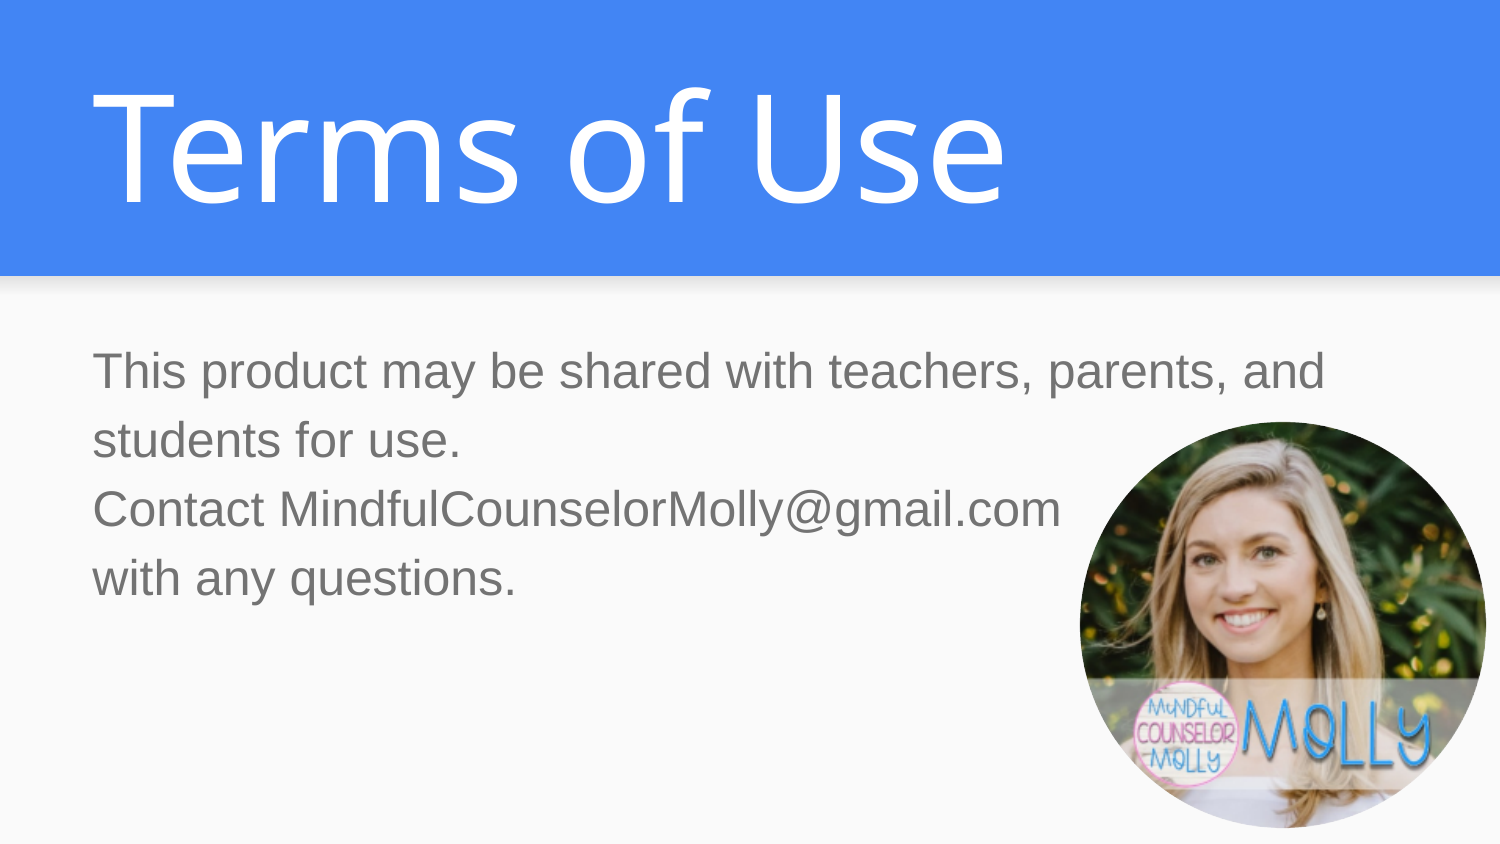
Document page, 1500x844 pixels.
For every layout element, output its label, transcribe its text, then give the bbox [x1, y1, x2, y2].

title Terms of Use [77, 121, 1427, 248]
picture [1079, 421, 1487, 829]
list This product may be shared with teachers, parents, and students for use. Contact MindfulCounselorMolly@gmail.com with any questions. [77, 314, 1427, 760]
